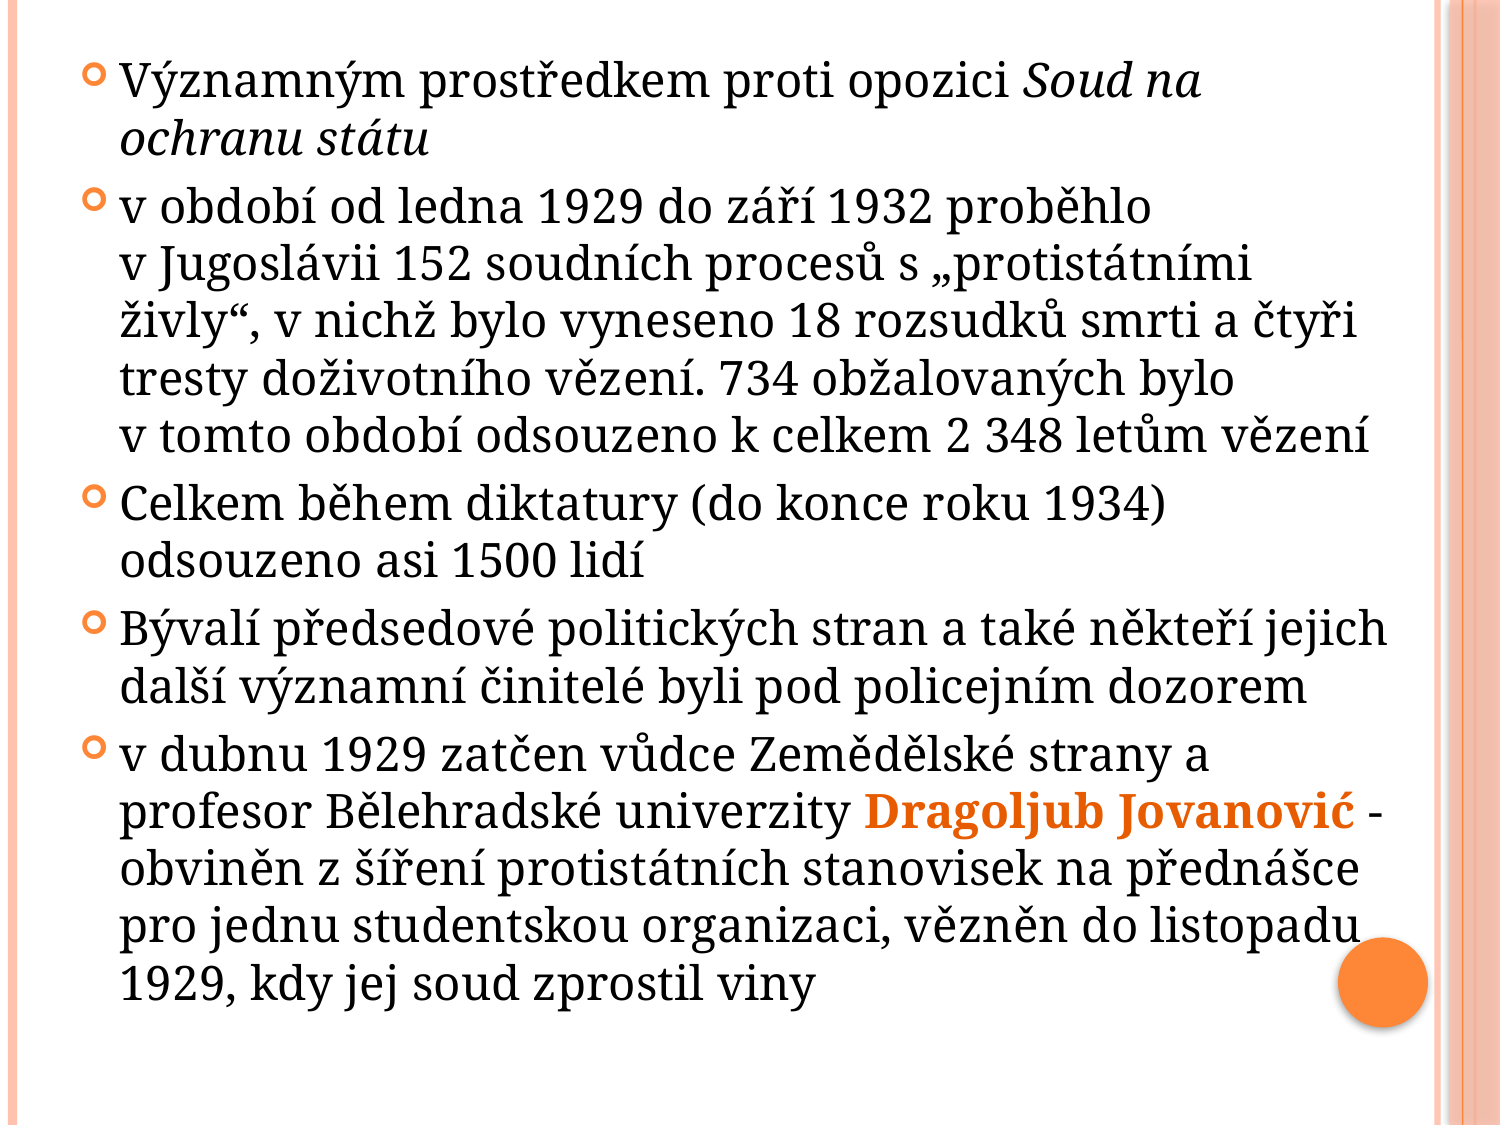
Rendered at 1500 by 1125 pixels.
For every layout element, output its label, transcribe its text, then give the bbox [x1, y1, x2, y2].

list Významným prostředkem proti opozici Soud na ochranu státu v období od ledna 1929 do září 1932 proběhlo v Jugoslávii 152 soudních procesů s „protistátními živly“, v nichž bylo vyneseno 18 rozsudků smrti a čtyři tresty doživotního vězení. 734 obžalovaných bylo v tomto období odsouzeno k celkem 2 348 letům vězení Celkem během diktatury (do konce roku 1934) odsouzeno asi 1500 lidí Bývalí předsedové politických stran a také někteří jejich další významní činitelé byli pod policejním dozorem v dubnu 1929 zatčen vůdce Zemědělské strany a profesor Bělehradské univerzity Dragoljub Jovanović - obviněn z šíření protistátních stanovisek na přednášce pro jednu studentskou organizaci, vězněn do listopadu 1929, kdy jej soud zprostil viny [64, 42, 1412, 1083]
